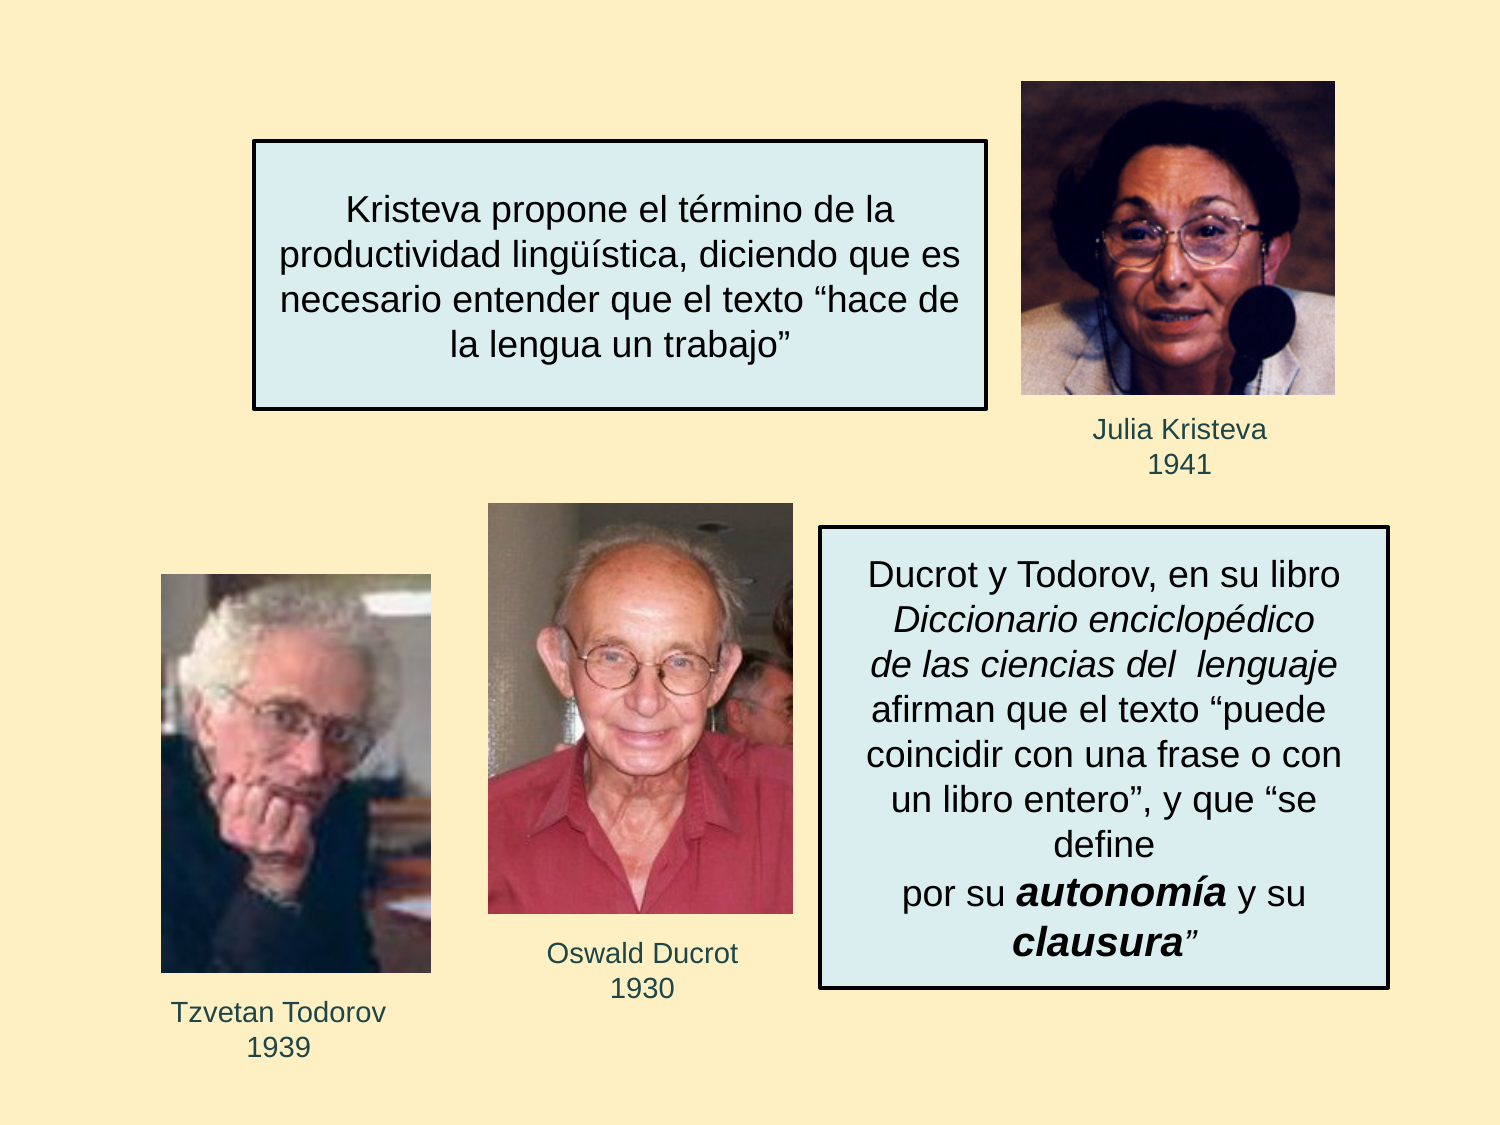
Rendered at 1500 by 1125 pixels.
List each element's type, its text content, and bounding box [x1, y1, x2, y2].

text_box Kristeva propone el término de la productividad lingüística, diciendo que es necesario entender que el texto “hace de la lengua un trabajo” [252, 139, 988, 411]
picture [488, 503, 793, 914]
text_box Ducrot y Todorov, en su libro Diccionario enciclopédico de las ciencias del lenguaje afirman que el texto “puede coincidir con una frase o con un libro entero”, y que “se define por su autonomía y su clausura” [818, 525, 1390, 990]
picture [1021, 81, 1335, 395]
text_box Tzvetan Todorov 1939 [113, 974, 445, 1083]
text_box Oswald Ducrot 1930 [500, 922, 785, 1024]
text_box Julia Kristeva 1941 [1020, 396, 1340, 494]
picture [161, 574, 432, 973]
